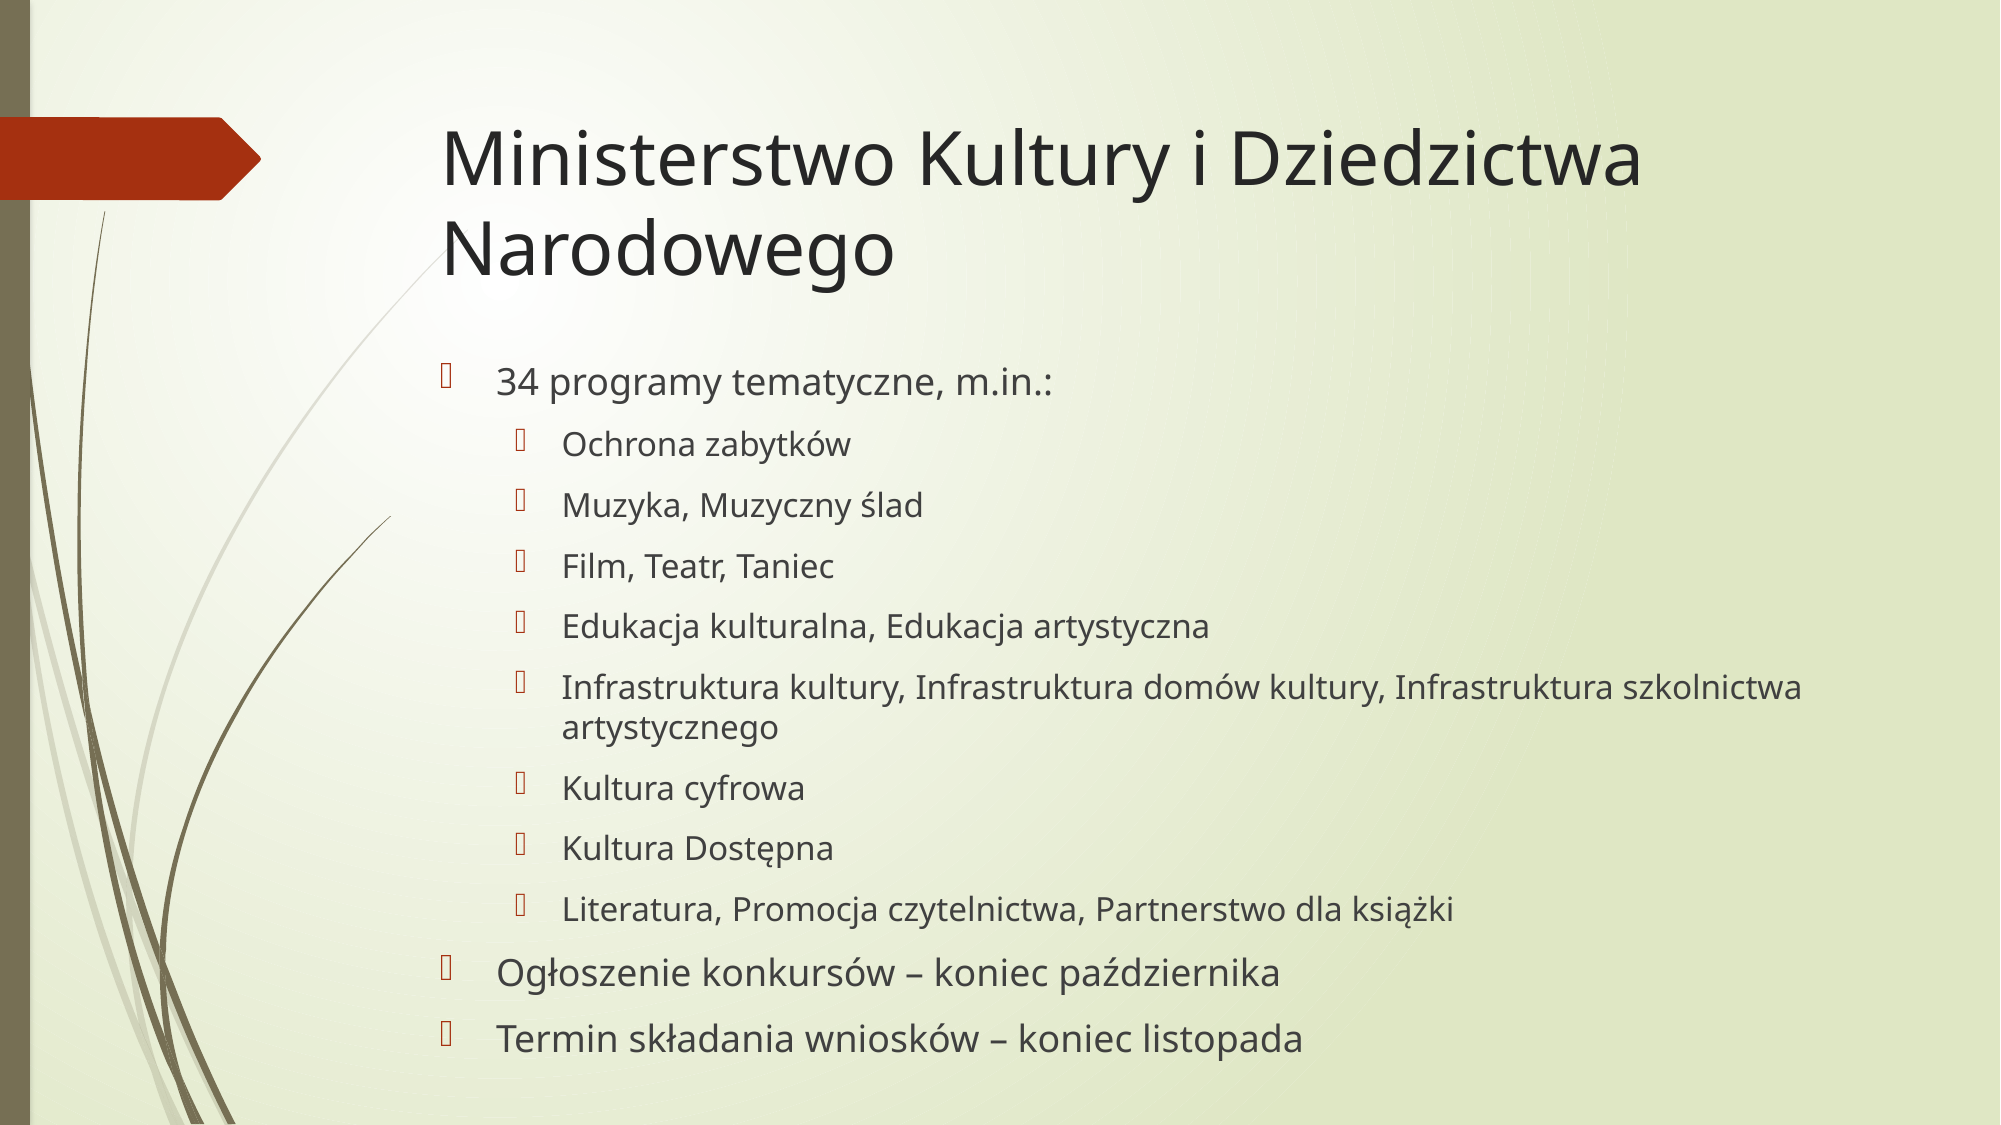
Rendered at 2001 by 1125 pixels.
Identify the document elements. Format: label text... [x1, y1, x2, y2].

list 34 programy tematyczne, m.in.: Ochrona zabytków Muzyka, Muzyczny ślad Film, Teatr, Taniec Edukacja kulturalna, Edukacja artystyczna Infrastruktura kultury, Infrastruktura domów kultury, Infrastruktura szkolnictwa artystycznego Kultura cyfrowa Kultura Dostępna Literatura, Promocja czytelnictwa, Partnerstwo dla książki Ogłoszenie konkursów – koniec października Termin składania wniosków – koniec listopada [424, 350, 1888, 1077]
title Ministerstwo Kultury i Dziedzictwa Narodowego [425, 102, 1888, 313]
